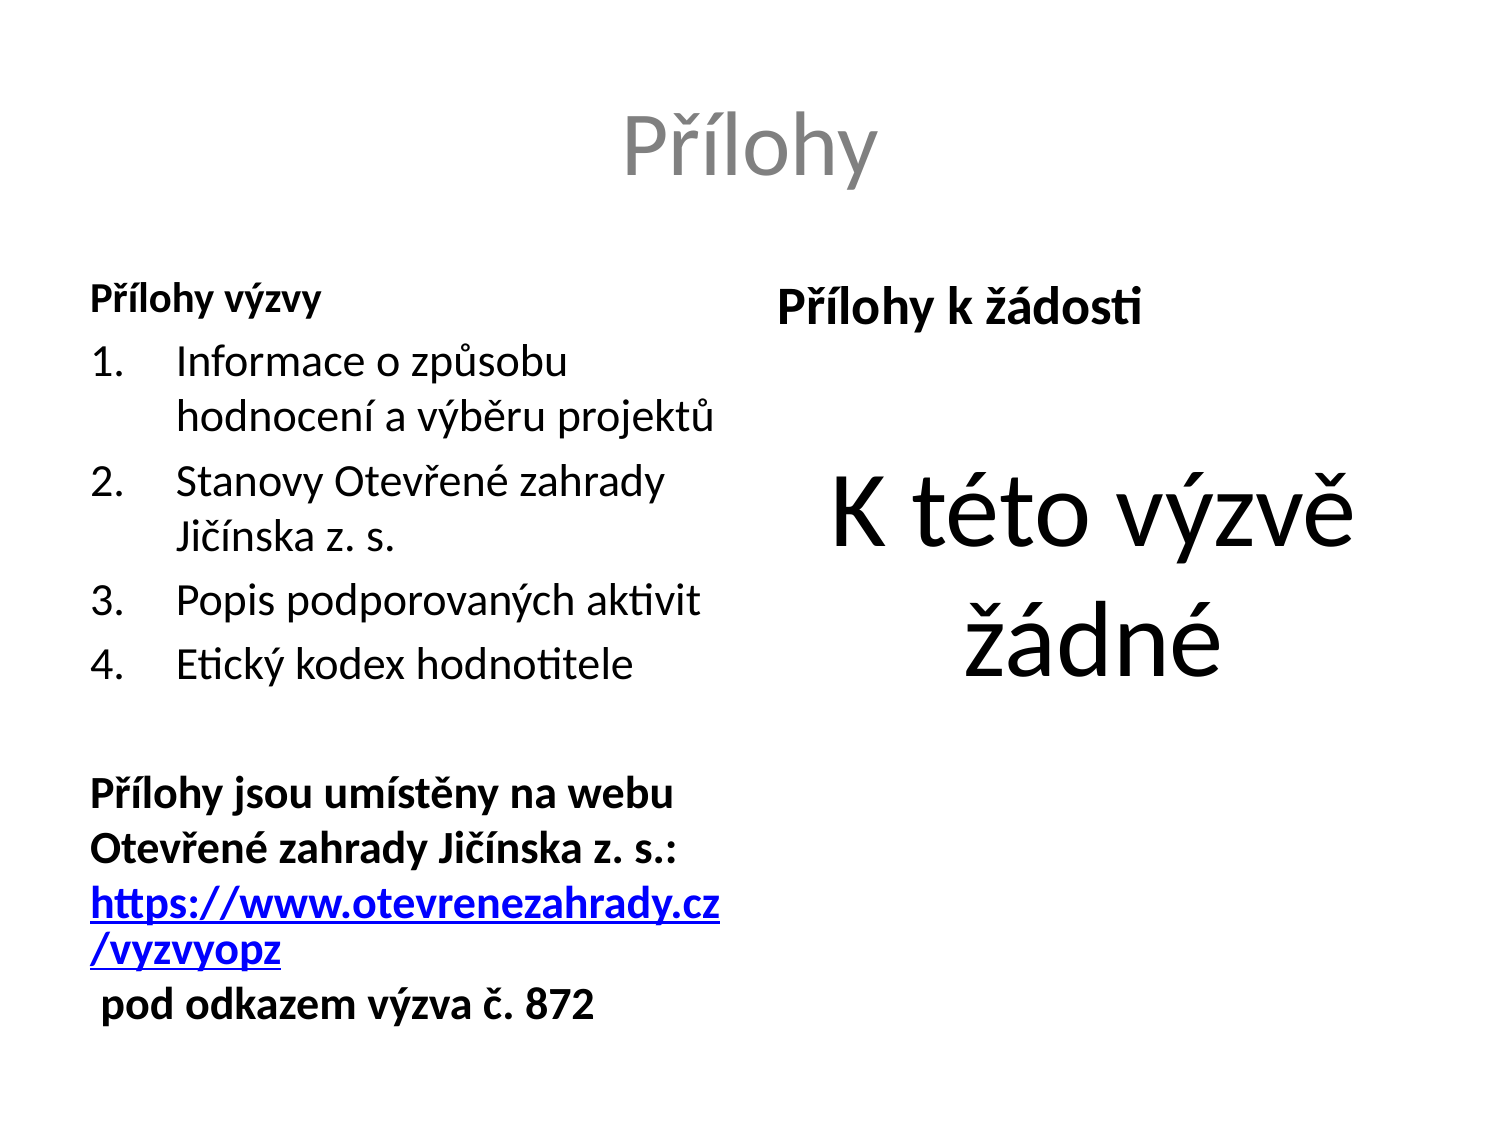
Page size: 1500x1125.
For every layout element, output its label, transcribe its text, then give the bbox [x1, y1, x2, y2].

list Přílohy výzvy Informace o způsobu hodnocení a výběru projektů Stanovy Otevřené zahrady Jičínska z. s. Popis podporovaných aktivit Etický kodex hodnotitele Přílohy jsou umístěny na webu Otevřené zahrady Jičínska z. s.: https://www.otevrenezahrady.cz/vyzvyopz pod odkazem výzva č. 872 [75, 262, 738, 1005]
list Přílohy k žádosti K této výzvě žádné [762, 262, 1425, 1005]
title Přílohy [75, 45, 1425, 233]
